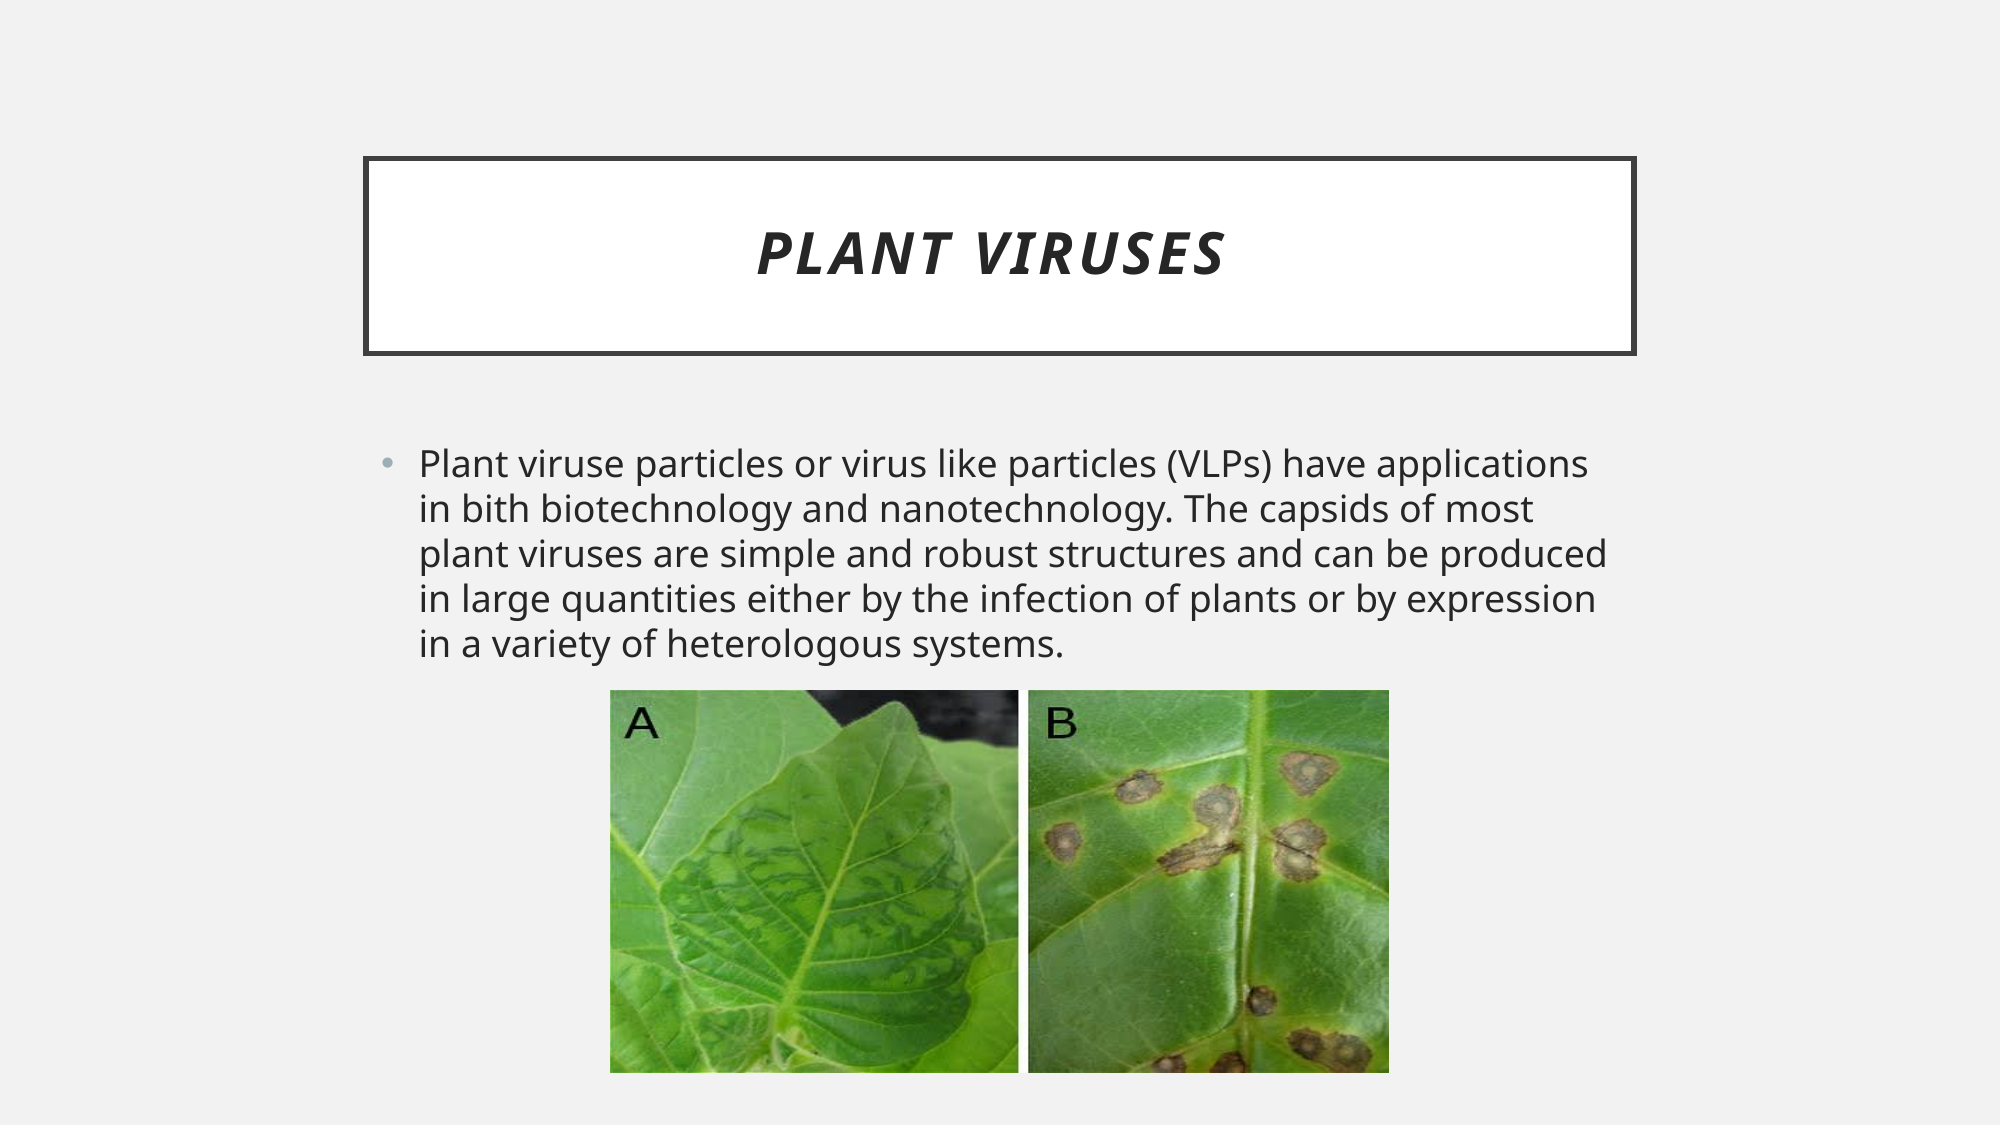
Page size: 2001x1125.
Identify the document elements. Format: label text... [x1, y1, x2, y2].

picture [610, 690, 1389, 1074]
list Plant viruse particles or virus like particles (VLPs) have applications in bith biotechnology and nanotechnology. The capsids of most plant viruses are simple and robust structures and can be produced in large quantities either by the infection of plants or by expression in a variety of heterologous systems. [366, 432, 1634, 942]
title Plant viruses [363, 156, 1637, 356]
